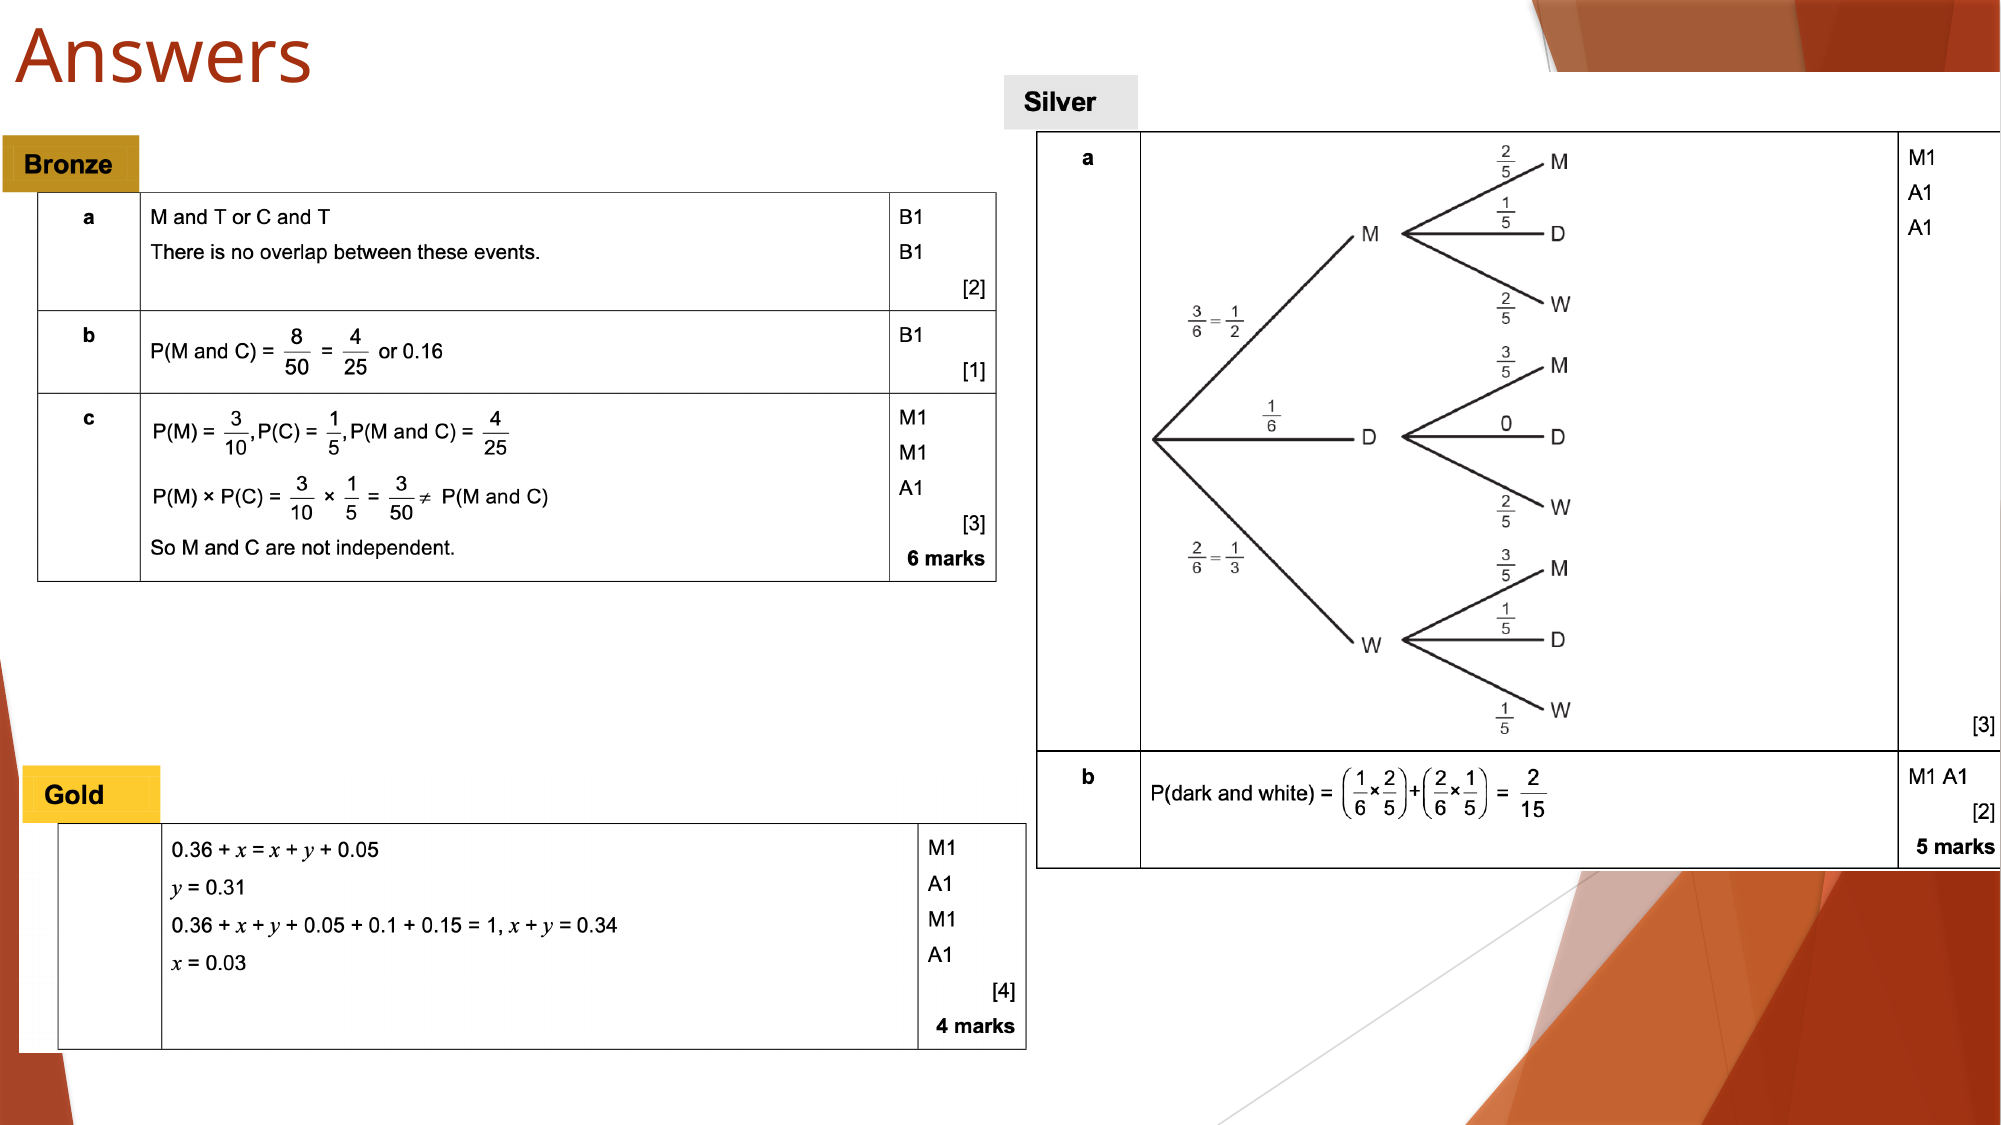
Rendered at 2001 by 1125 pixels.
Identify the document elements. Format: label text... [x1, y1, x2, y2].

picture [0, 71, 2000, 1053]
title Answers [0, 0, 1411, 132]
